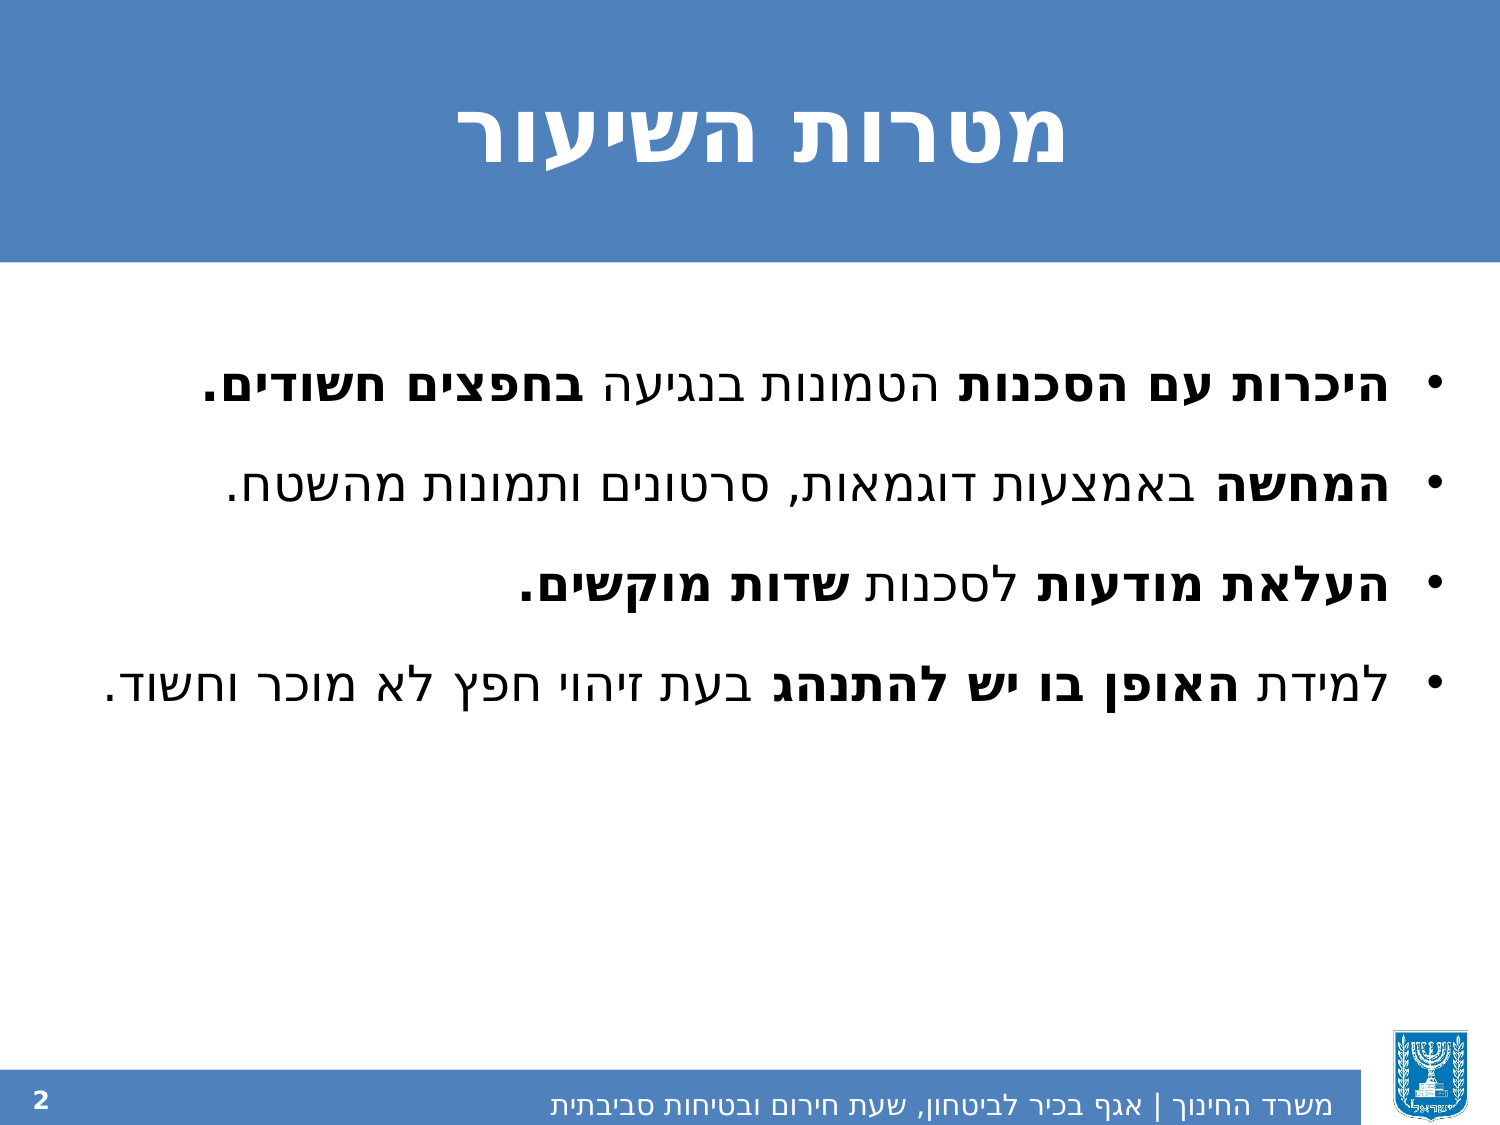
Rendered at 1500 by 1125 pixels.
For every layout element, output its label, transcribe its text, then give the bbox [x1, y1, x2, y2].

picture [1361, 1017, 1500, 1125]
slide_number 2 [17, 1069, 368, 1125]
title מטרות השיעור [88, 54, 1439, 197]
list היכרות עם הסכנות הטמונות בנגיעה בחפצים חשודים. המחשה באמצעות דוגמאות, סרטונים ותמונות מהשטח. העלאת מודעות לסכנות שדות מוקשים. למידת האופן בו יש להתנהג בעת זיהוי חפץ לא מוכר וחשוד. [53, 314, 1458, 776]
